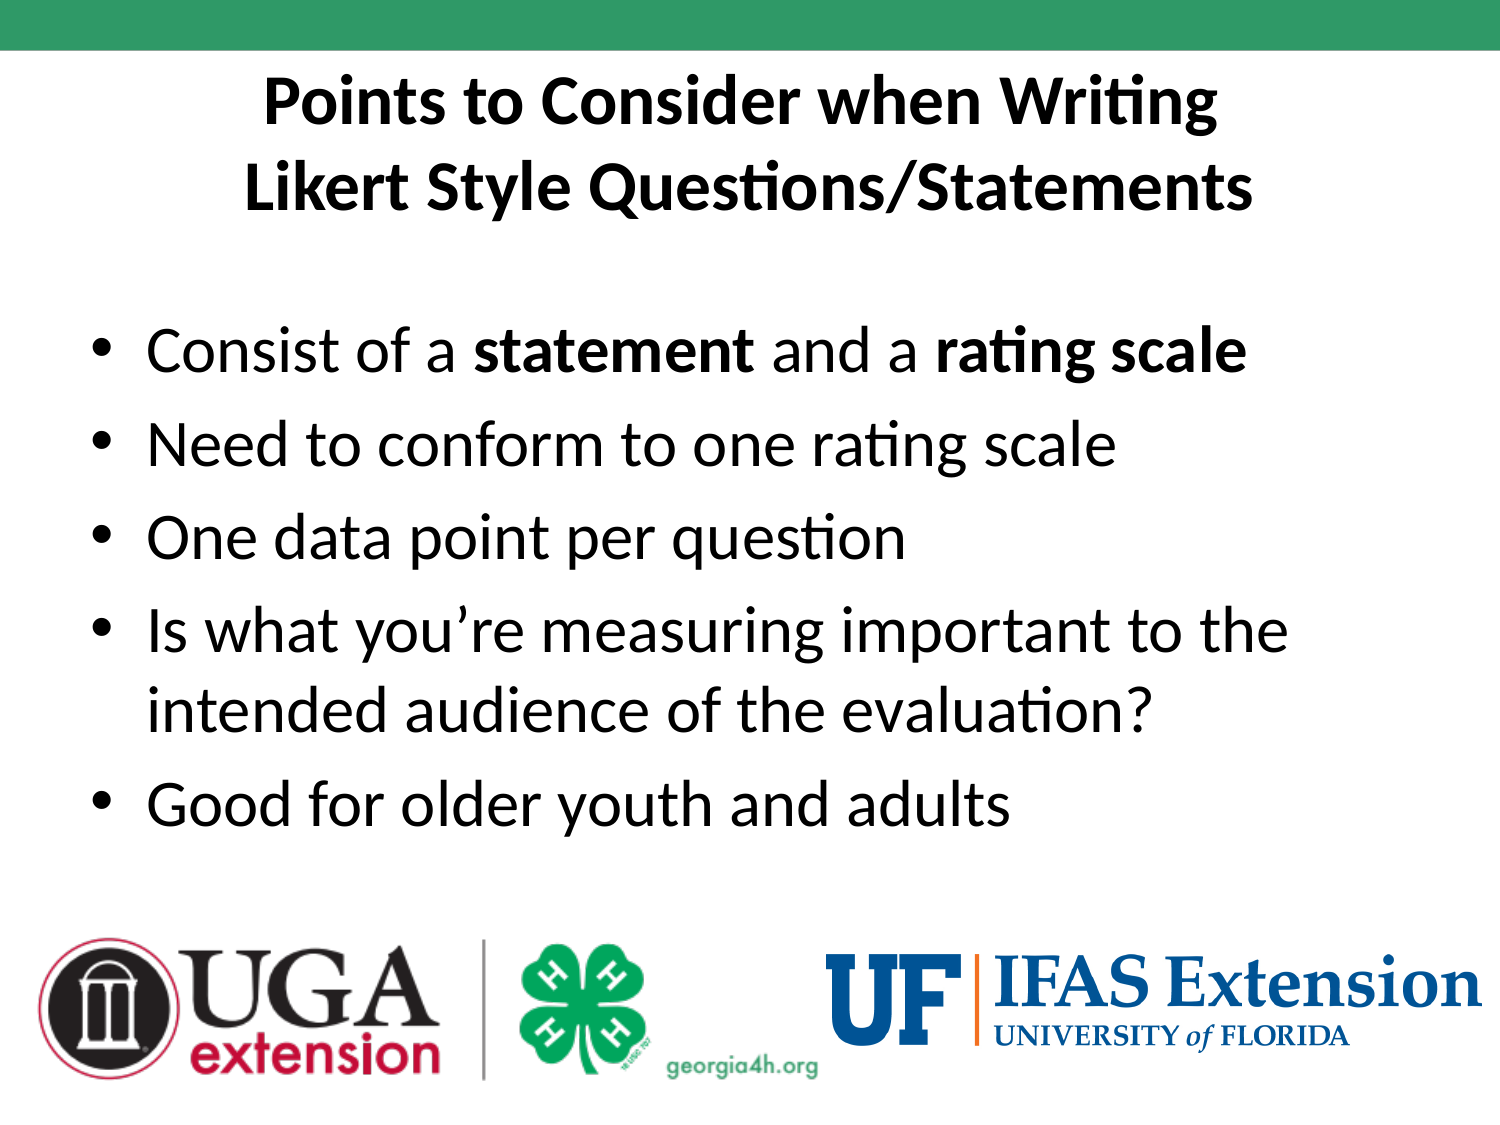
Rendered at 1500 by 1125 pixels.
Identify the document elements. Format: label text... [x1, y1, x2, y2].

list Consist of a statement and a rating scale Need to conform to one rating scale One data point per question Is what you’re measuring important to the intended audience of the evaluation? Good for older youth and adults [75, 298, 1425, 926]
title Points to Consider when Writing Likert Style Questions/Statements [75, 45, 1425, 233]
picture [826, 954, 1483, 1053]
